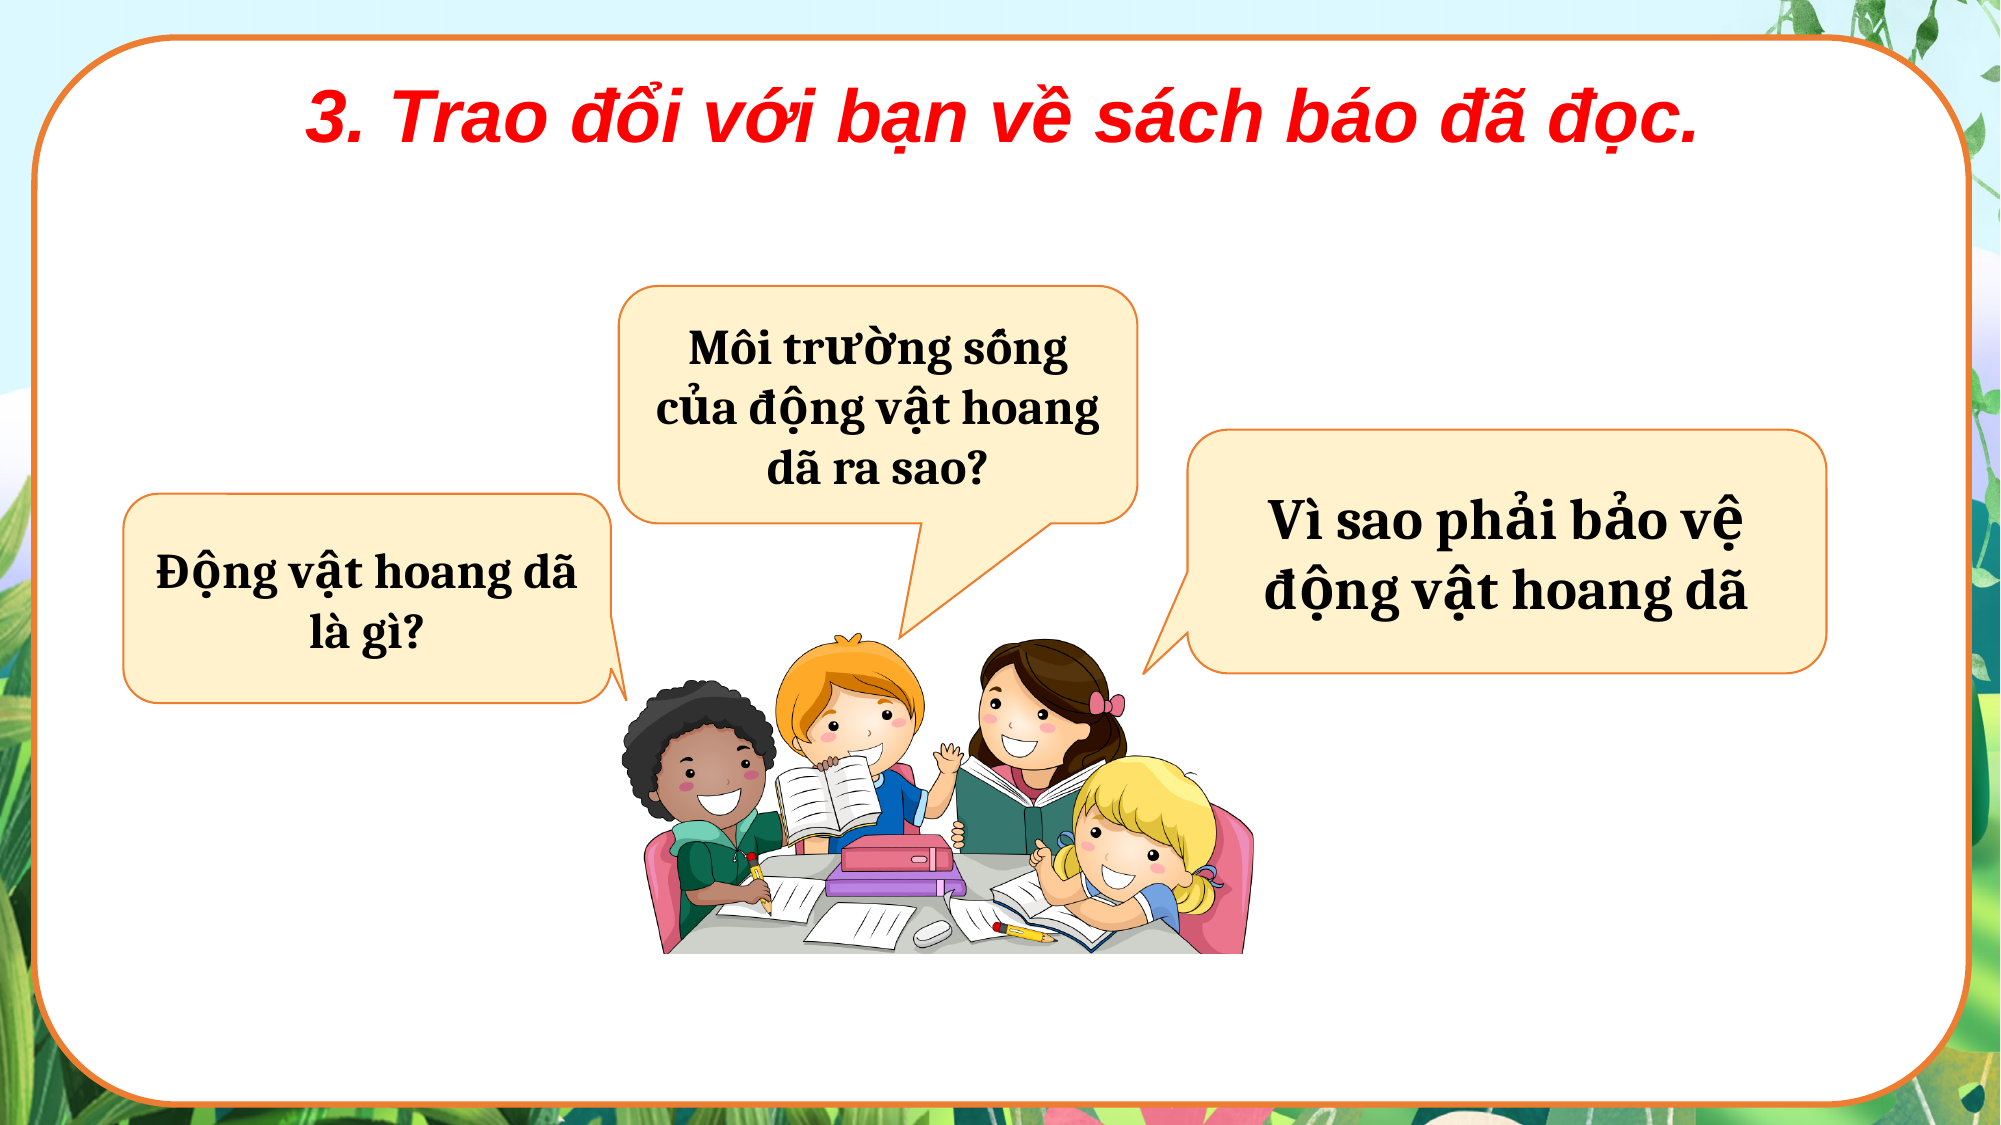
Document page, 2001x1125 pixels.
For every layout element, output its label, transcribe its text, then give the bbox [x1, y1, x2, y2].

picture [0, 0, 2001, 1125]
text_box Môi trường sống của động vật hoang dã ra sao? [617, 284, 1139, 621]
text_box Vì sao phải bảo vệ động vật hoang dã [1165, 428, 1828, 675]
text_box [33, 36, 1970, 1106]
text_box Động vật hoang dã là gì? [122, 492, 621, 705]
text_box 3. Trao đổi với bạn về sách báo đã đọc. [135, 59, 1872, 165]
